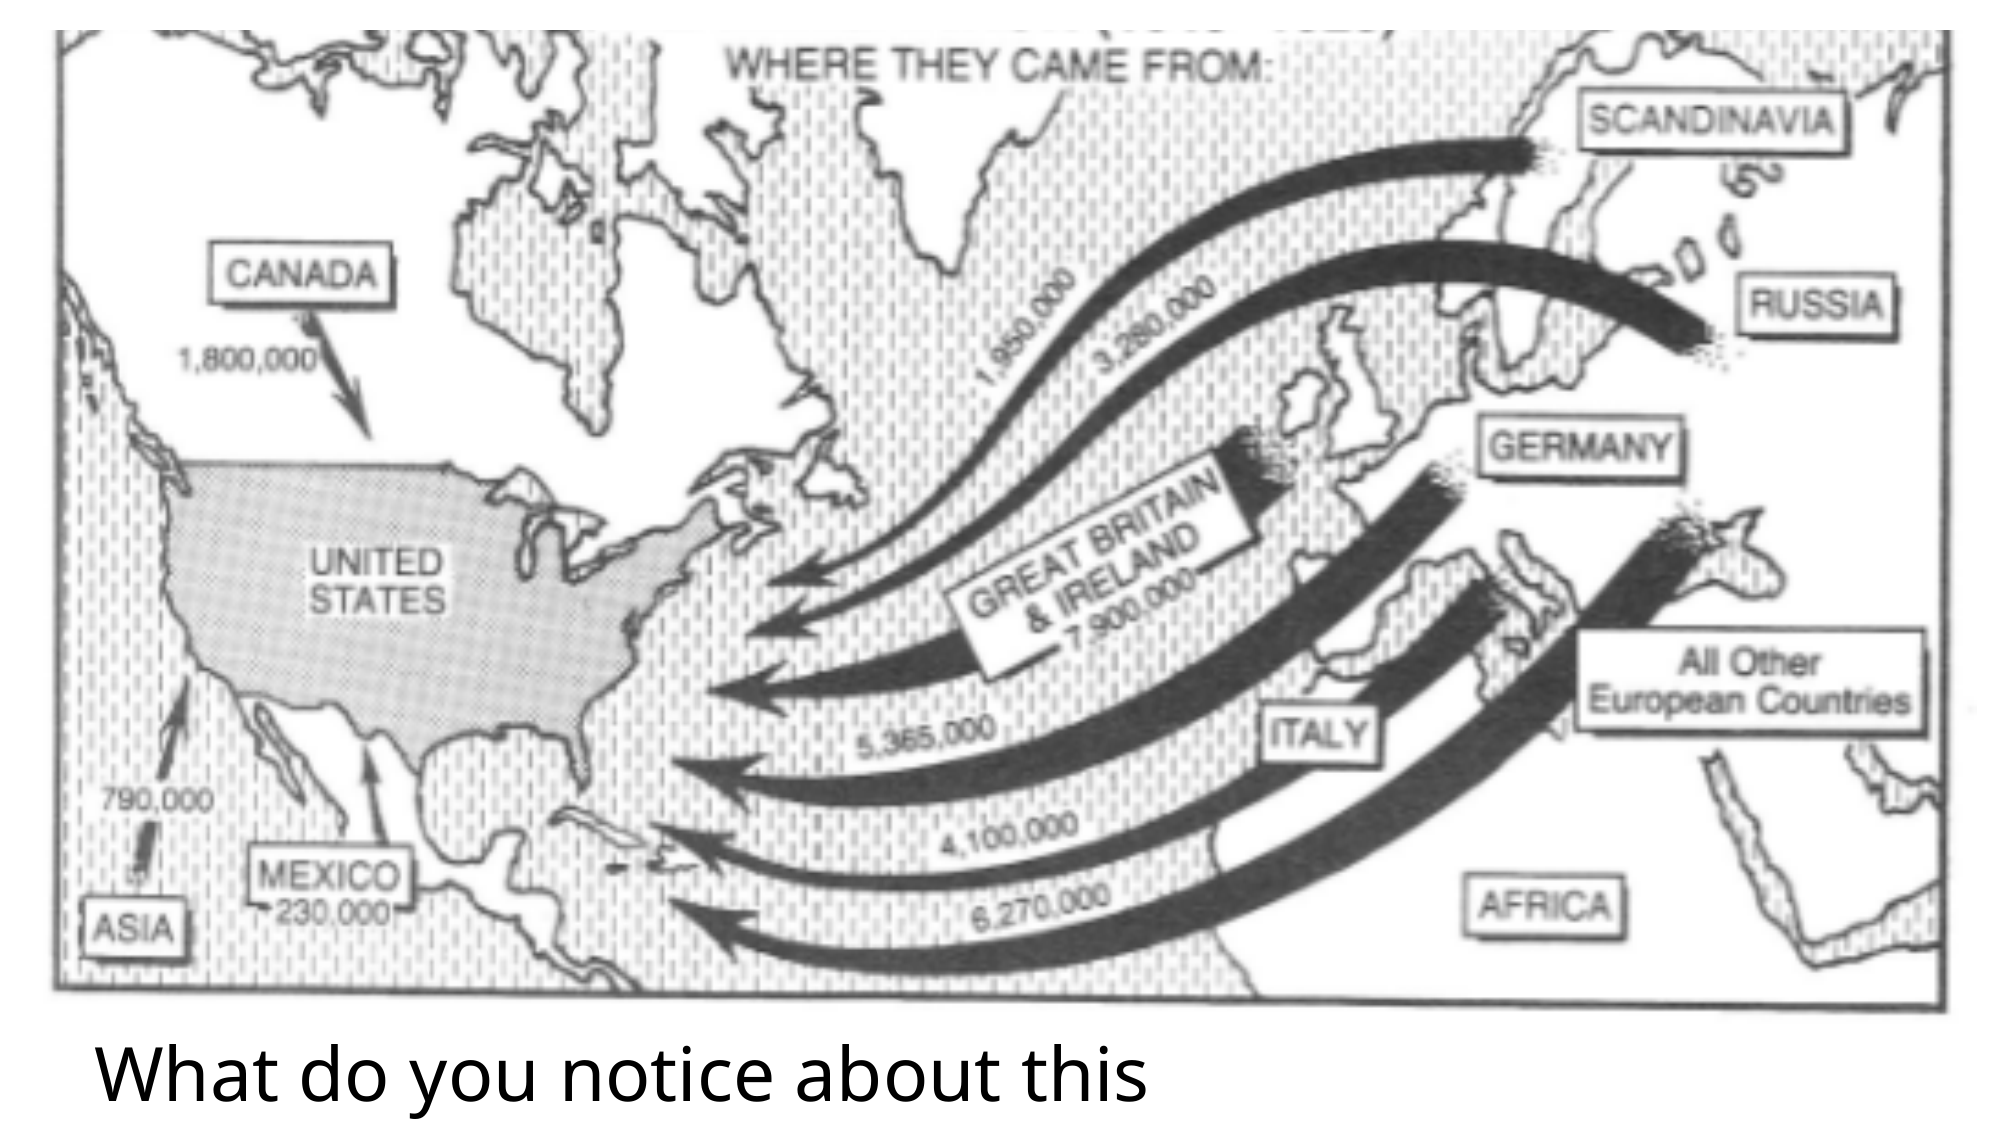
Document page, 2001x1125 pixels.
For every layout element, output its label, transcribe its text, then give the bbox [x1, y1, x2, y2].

text_box What do you notice about this map? [79, 1034, 1201, 1125]
picture [20, 30, 1977, 1027]
